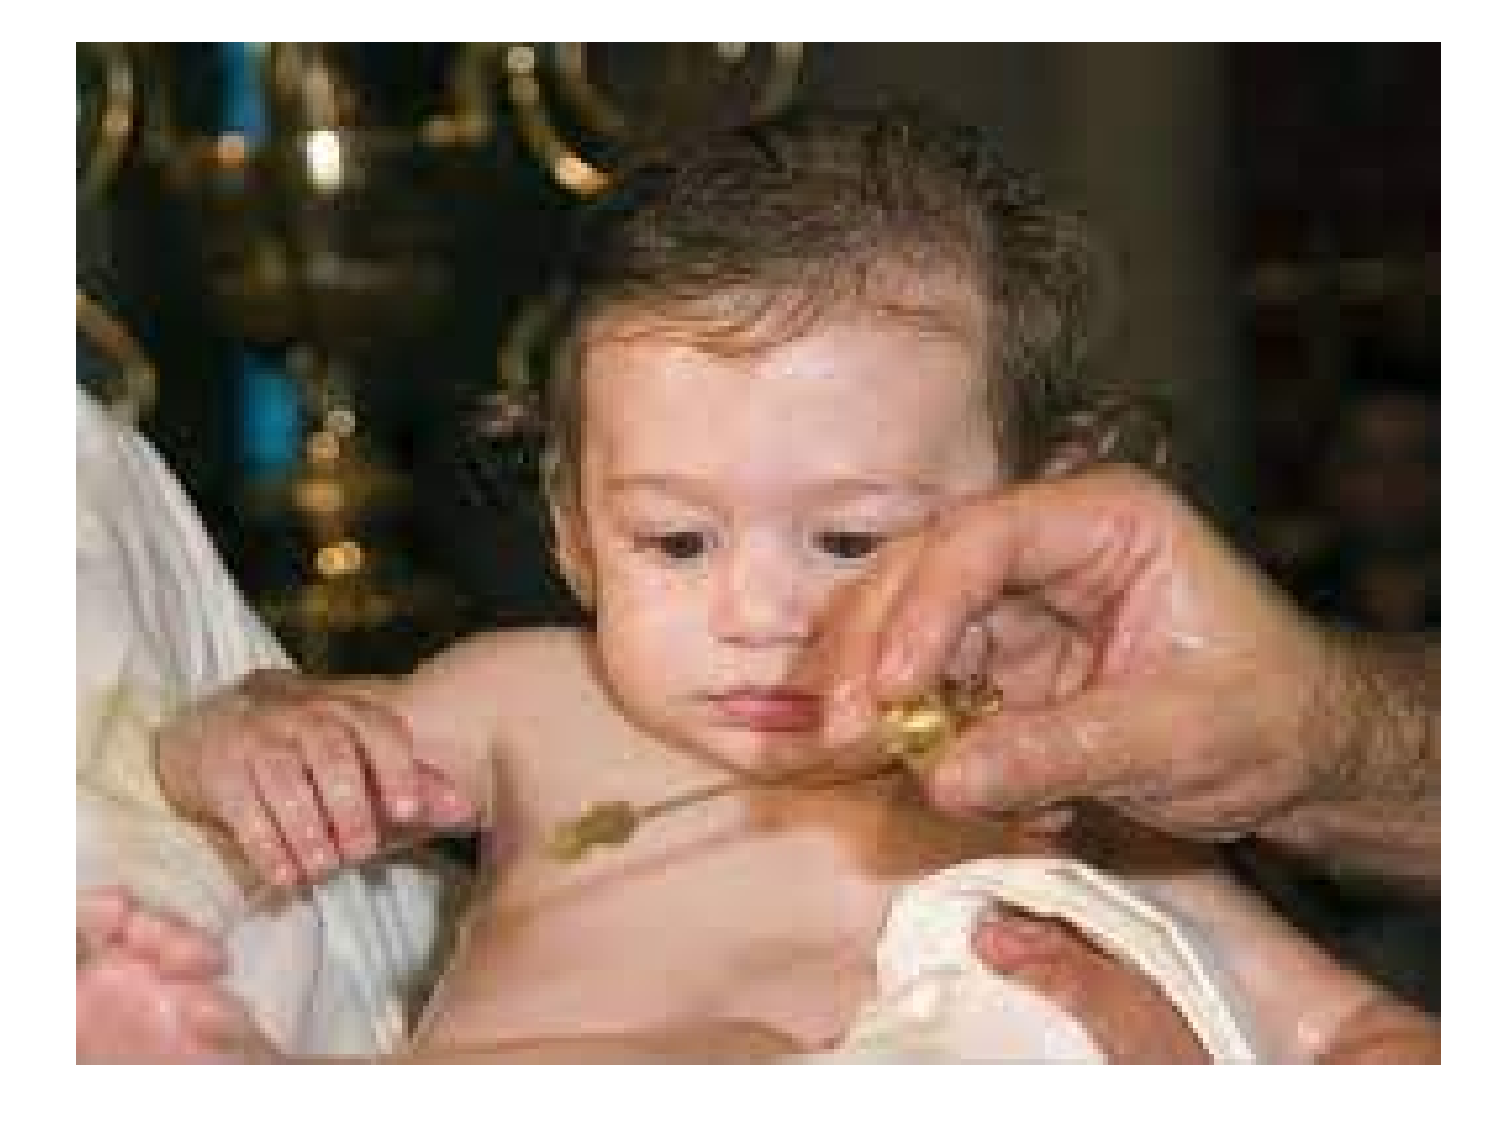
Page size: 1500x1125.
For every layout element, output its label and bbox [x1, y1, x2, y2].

list [76, 42, 1441, 1065]
